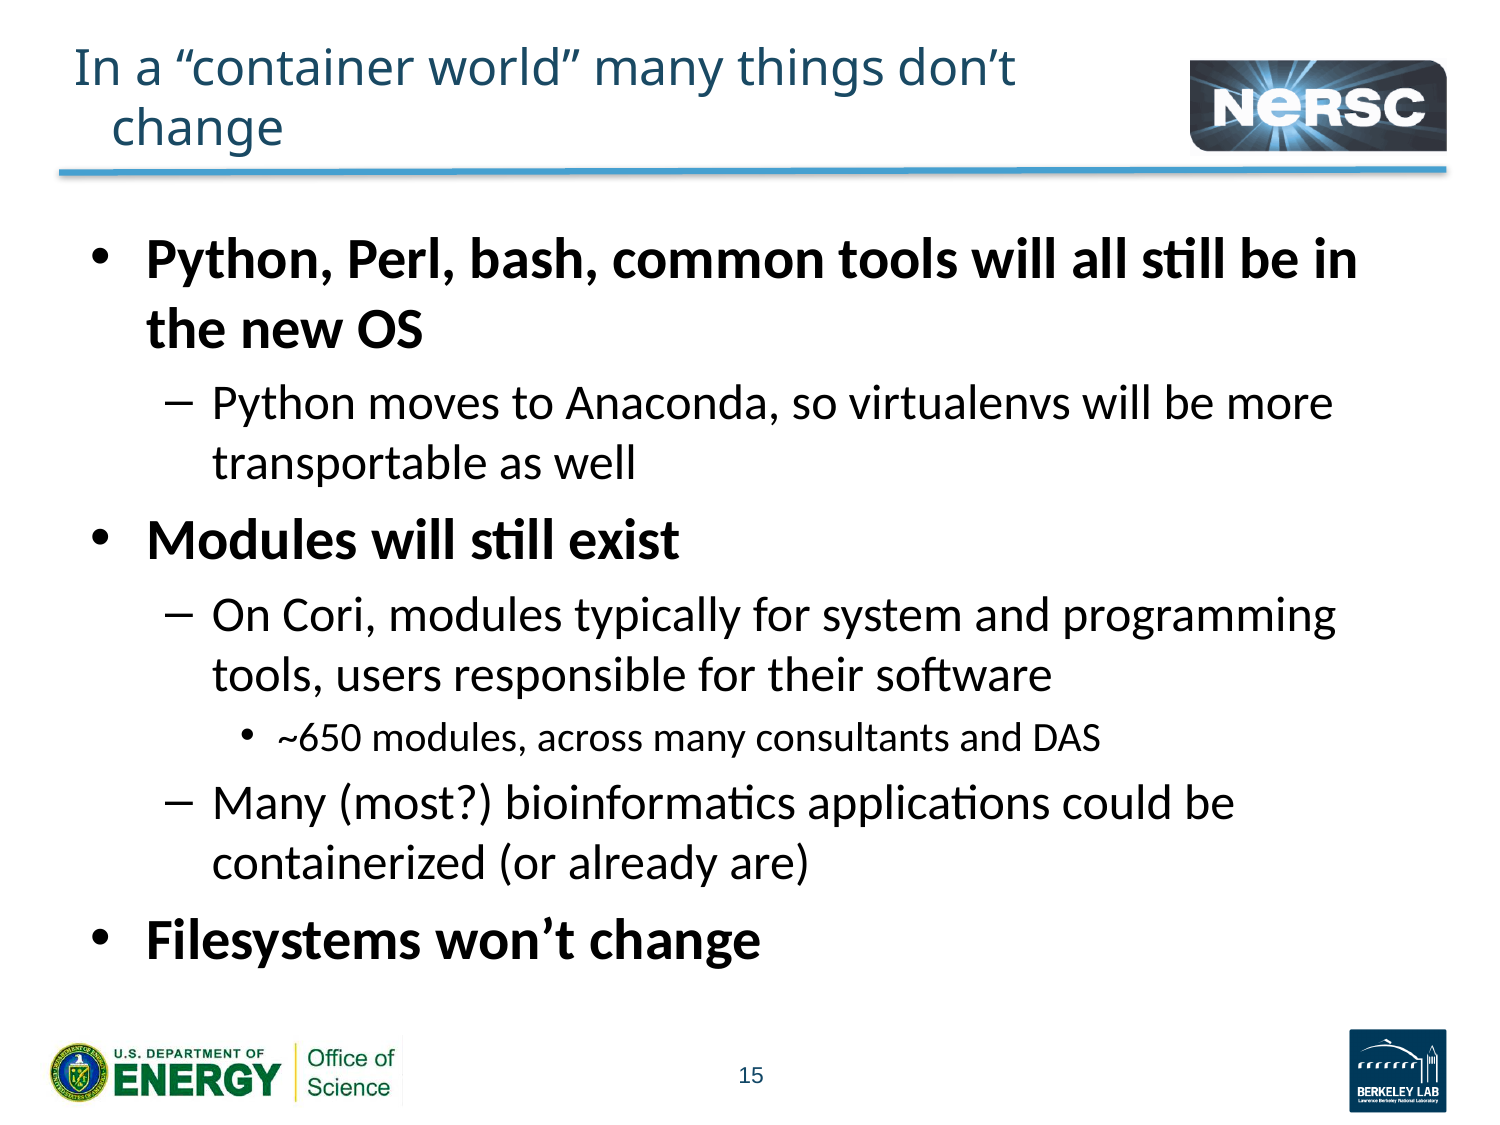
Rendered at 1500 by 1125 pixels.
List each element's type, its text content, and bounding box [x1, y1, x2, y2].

slide_number 15 [675, 1044, 828, 1105]
picture [1190, 58, 1447, 156]
list Python, Perl, bash, common tools will all still be in the new OS Python moves to Anaconda, so virtualenvs will be more transportable as well Modules will still exist On Cori, modules typically for system and programming tools, users responsible for their software ~650 modules, across many consultants and DAS Many (most?) bioinformatics applications could be containerized (or already are) Filesystems won’t change [75, 212, 1425, 1005]
picture [1349, 1029, 1447, 1113]
picture [40, 1029, 403, 1113]
title In a “container world” many things don’t change [59, 29, 1178, 156]
